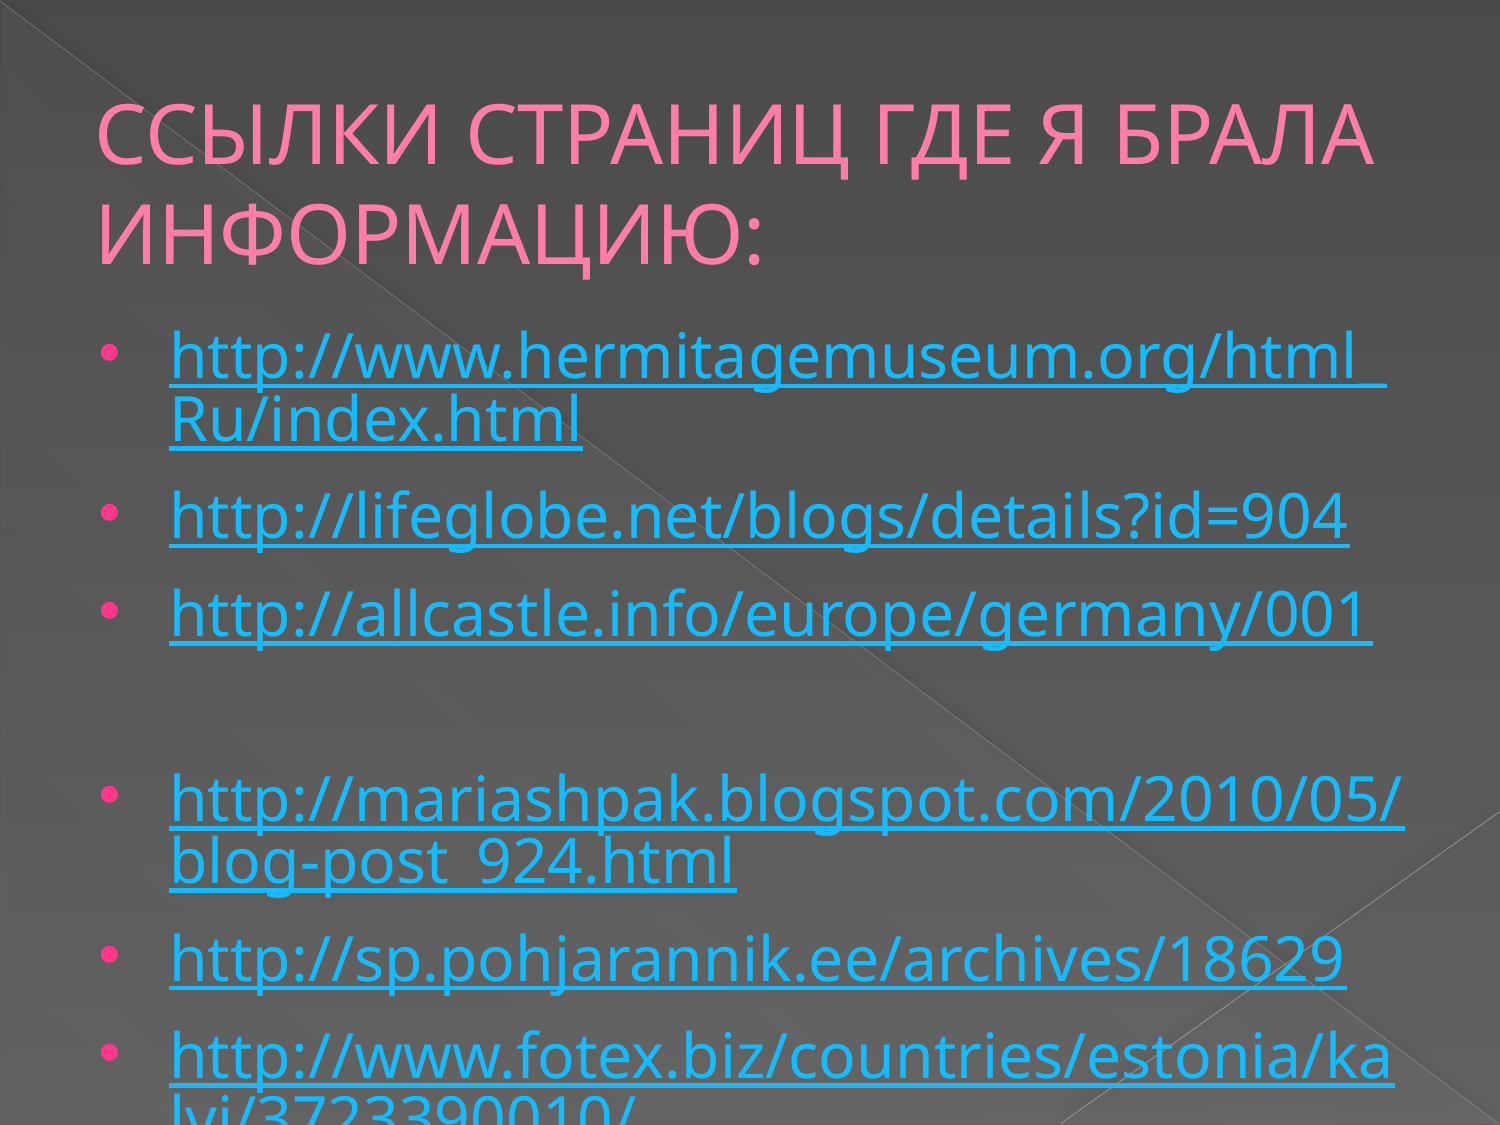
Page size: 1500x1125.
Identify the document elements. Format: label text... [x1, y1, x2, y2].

title ССЫЛКИ СТРАНИЦ ГДЕ Я БРАЛА ИНФОРМАЦИЮ: [0, 66, 1500, 296]
list http://www.hermitagemuseum.org/html_Ru/index.html http://lifeglobe.net/blogs/details?id=904 http://allcastle.info/europe/germany/001 http://mariashpak.blogspot.com/2010/05/blog-post_924.html http://sp.pohjarannik.ee/archives/18629 http://www.fotex.biz/countries/estonia/kalvi/3723390010/ [75, 308, 1425, 1059]
